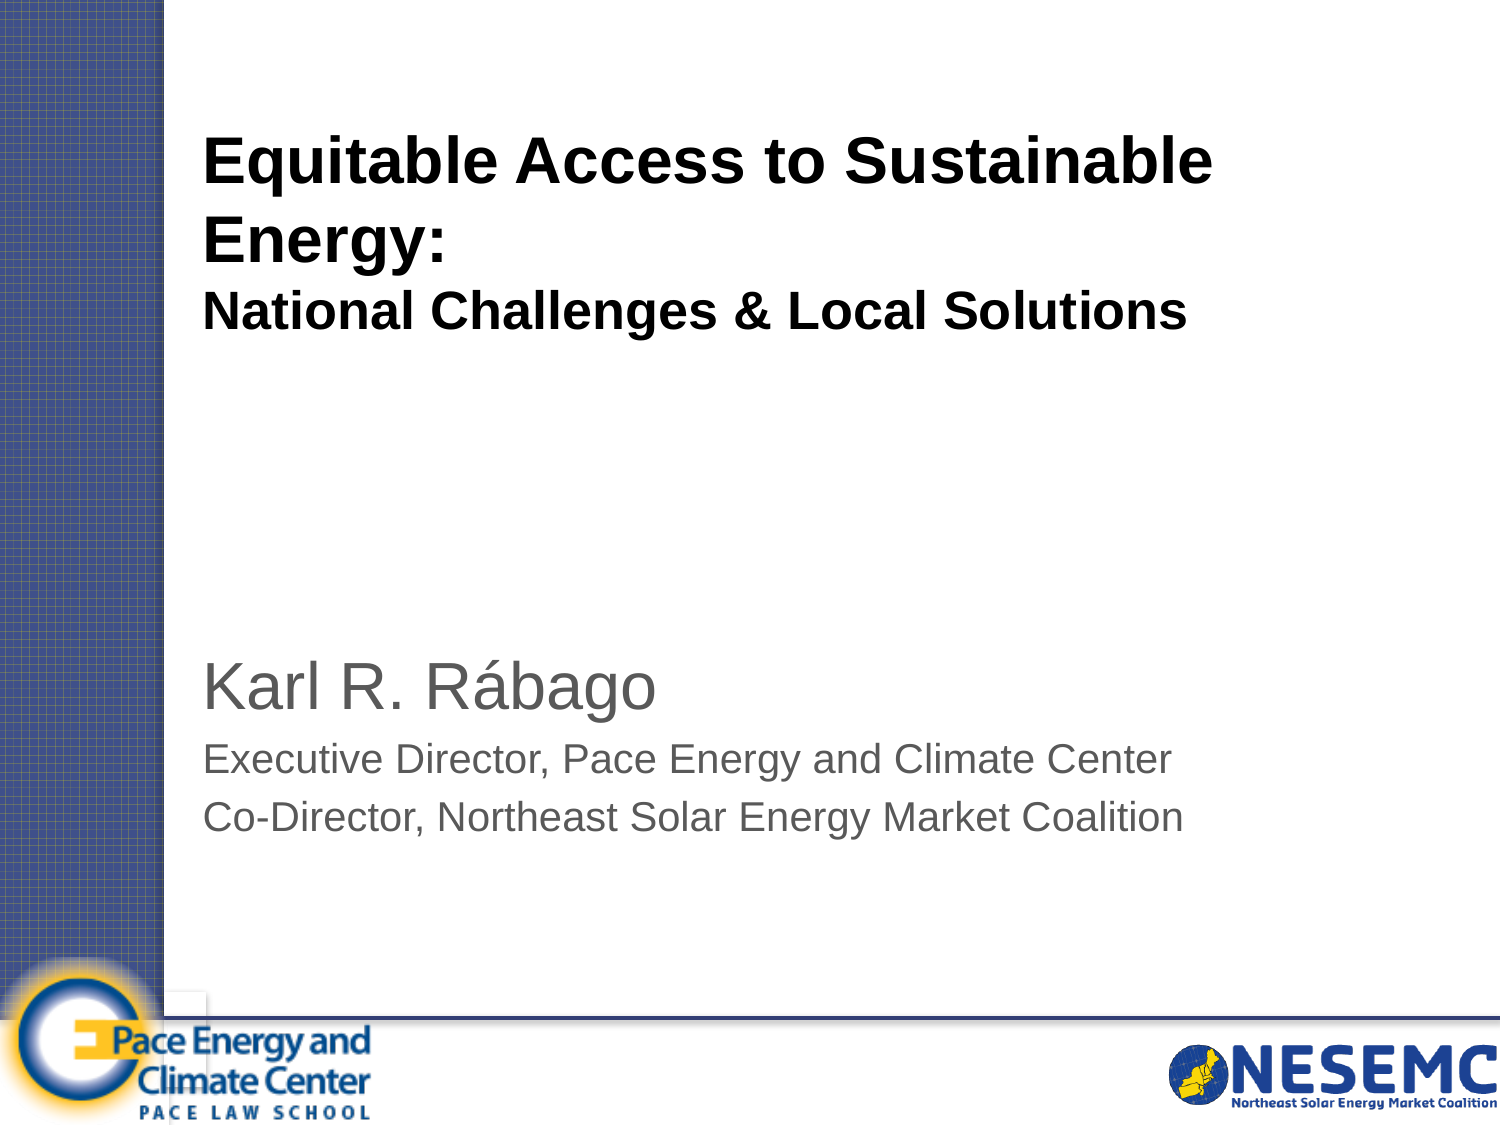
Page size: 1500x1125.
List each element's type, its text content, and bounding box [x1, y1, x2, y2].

subtitle Karl R. Rábago Executive Director, Pace Energy and Climate Center Co-Director, Northeast Solar Energy Market Coalition [187, 635, 1359, 976]
picture [1167, 1043, 1499, 1110]
title Equitable Access to Sustainable Energy: National Challenges & Local Solutions [187, 108, 1486, 350]
picture [0, 0, 375, 1125]
